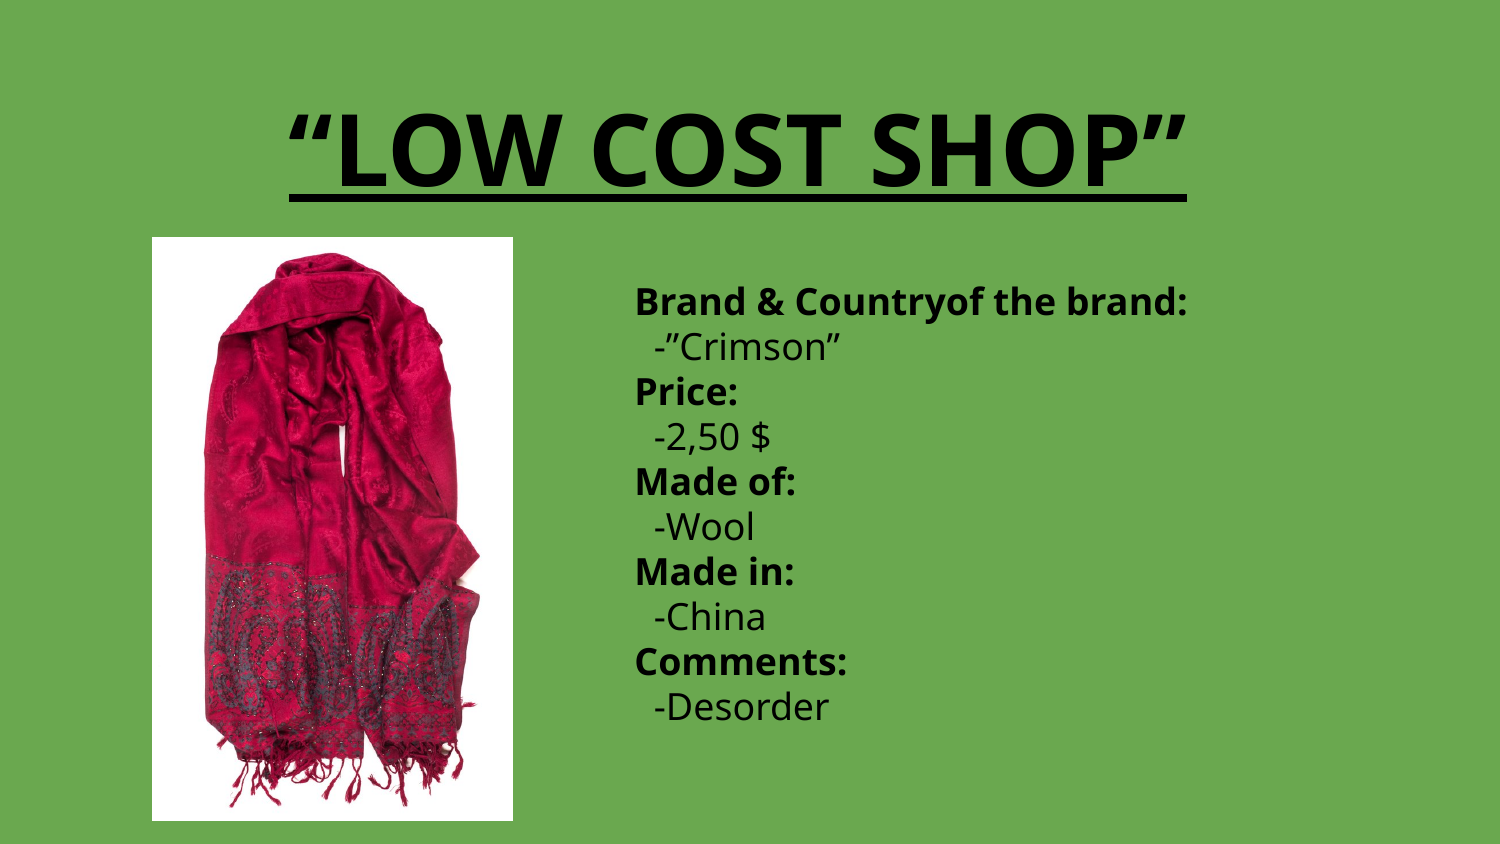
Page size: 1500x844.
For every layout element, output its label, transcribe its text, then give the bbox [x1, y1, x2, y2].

text_box [199, 53, 1348, 204]
text_box “LOW COST SHOP” [273, 71, 1239, 272]
picture [152, 237, 513, 821]
text_box Brand & Countryof the brand: -”Crimson” Price: -2,50 $ Made of: -Wool Made in: -China Comments: -Desorder [619, 263, 1412, 764]
